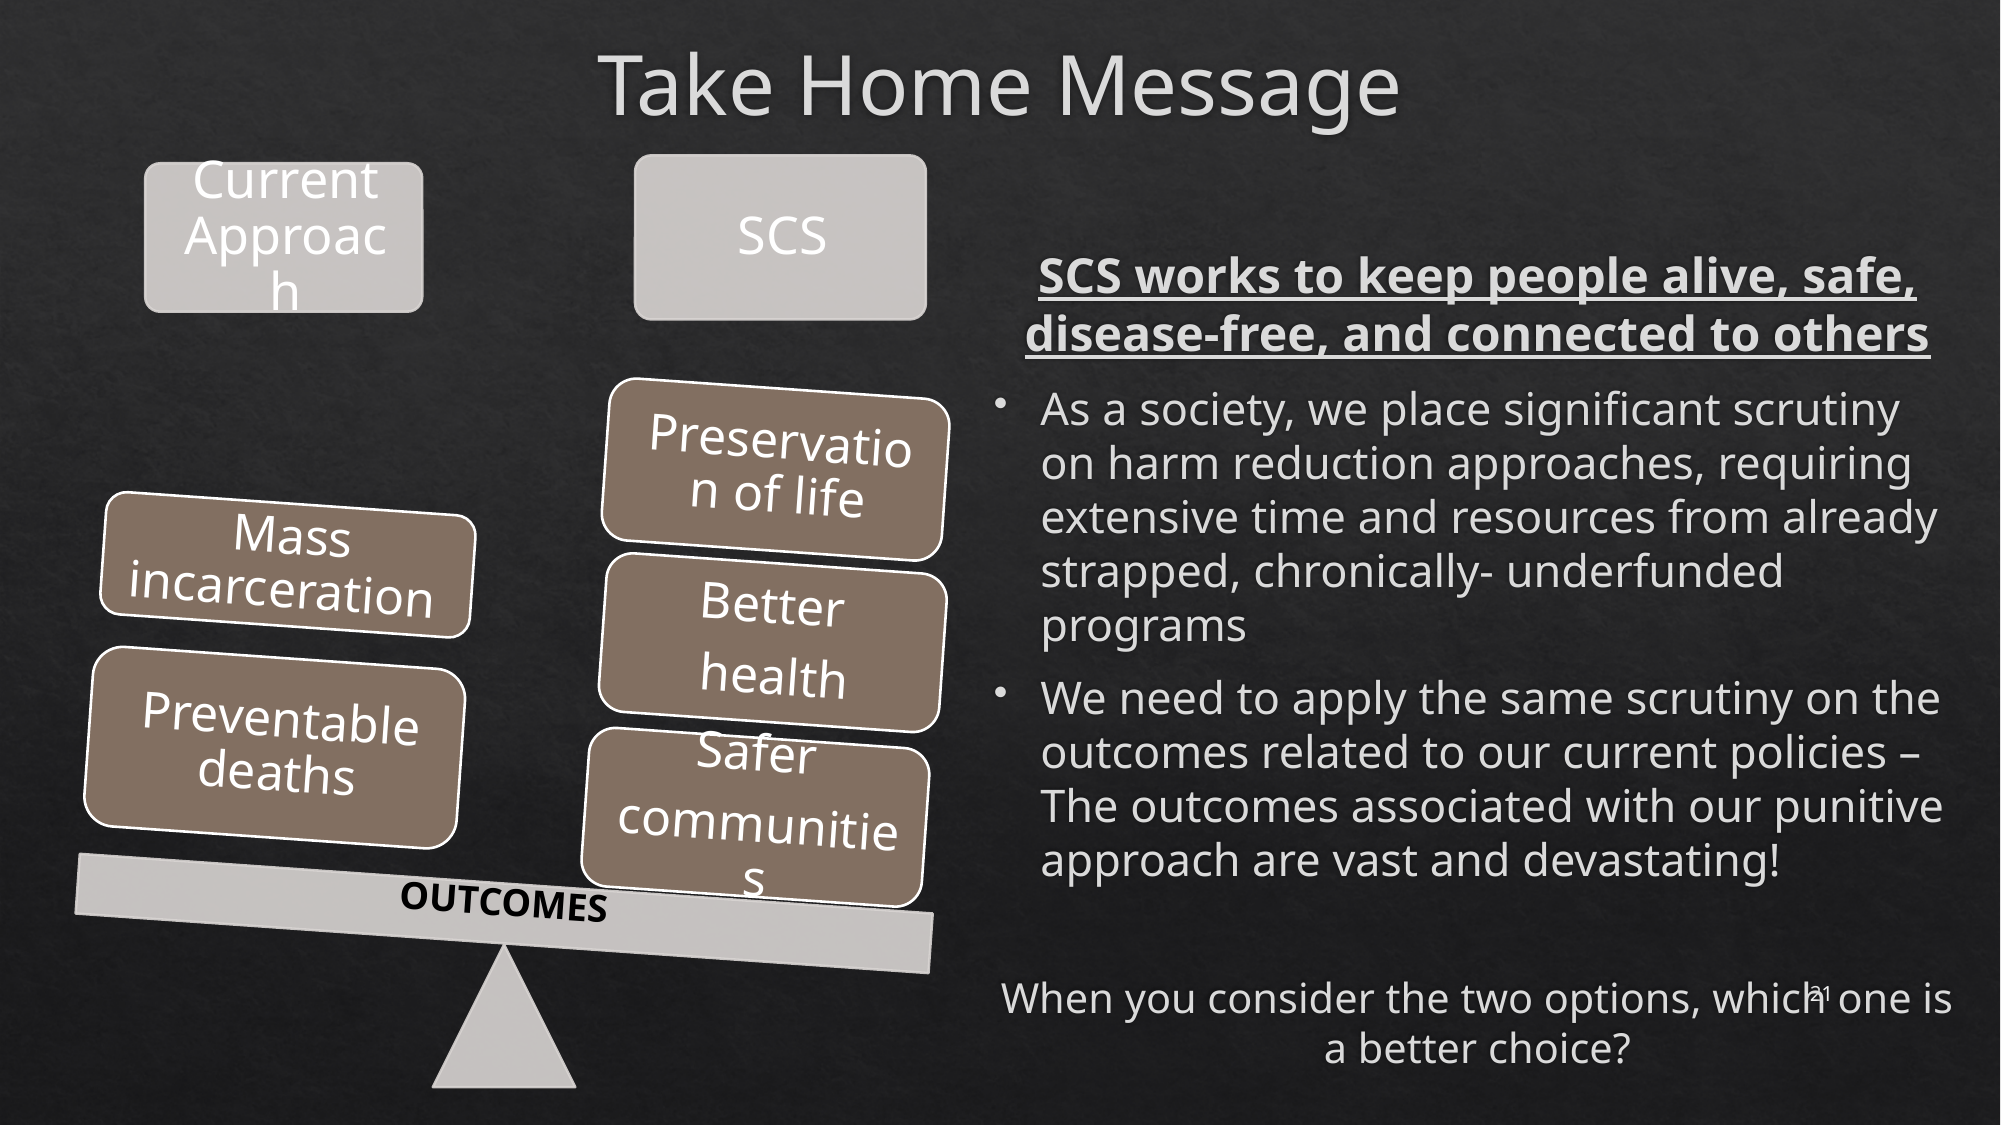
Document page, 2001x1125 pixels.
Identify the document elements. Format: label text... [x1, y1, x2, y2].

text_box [0, 137, 1171, 1088]
slide_number 21 [1724, 965, 1849, 1025]
list SCS works to keep people alive, safe, disease-free, and connected to others As a society, we place significant scrutiny on harm reduction approaches, requiring extensive time and resources from already strapped, chronically- underfunded programs We need to apply the same scrutiny on the outcomes related to our current policies – The outcomes associated with our punitive approach are vast and devastating! When you consider the two options, which one is a better choice? [1178, 237, 1975, 1088]
title Take Home Message [150, 2, 1850, 162]
